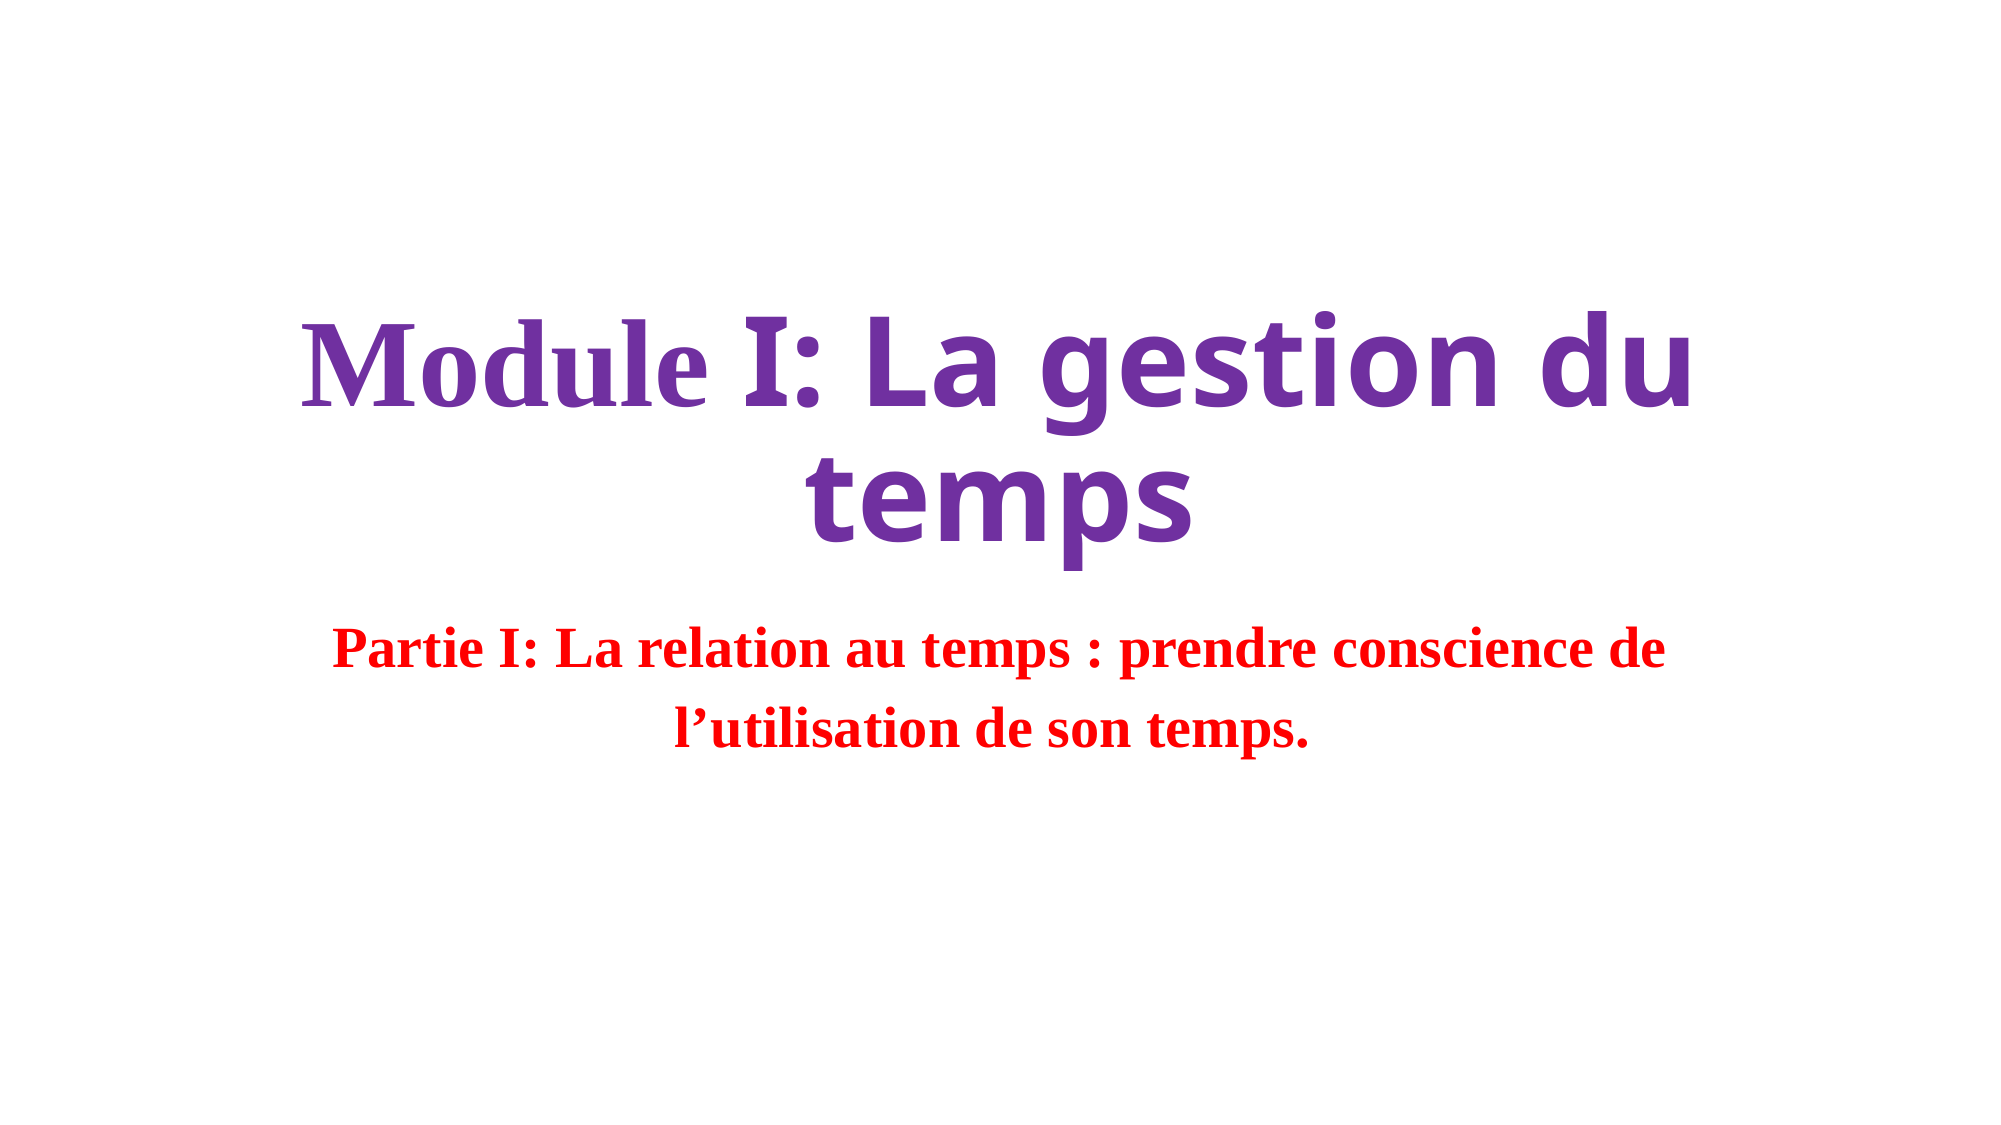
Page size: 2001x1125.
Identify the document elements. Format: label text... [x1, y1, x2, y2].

subtitle Partie I: La relation au temps : prendre conscience de l’utilisation de son temps. [249, 590, 1750, 828]
title Module I: La gestion du temps [249, 184, 1750, 576]
